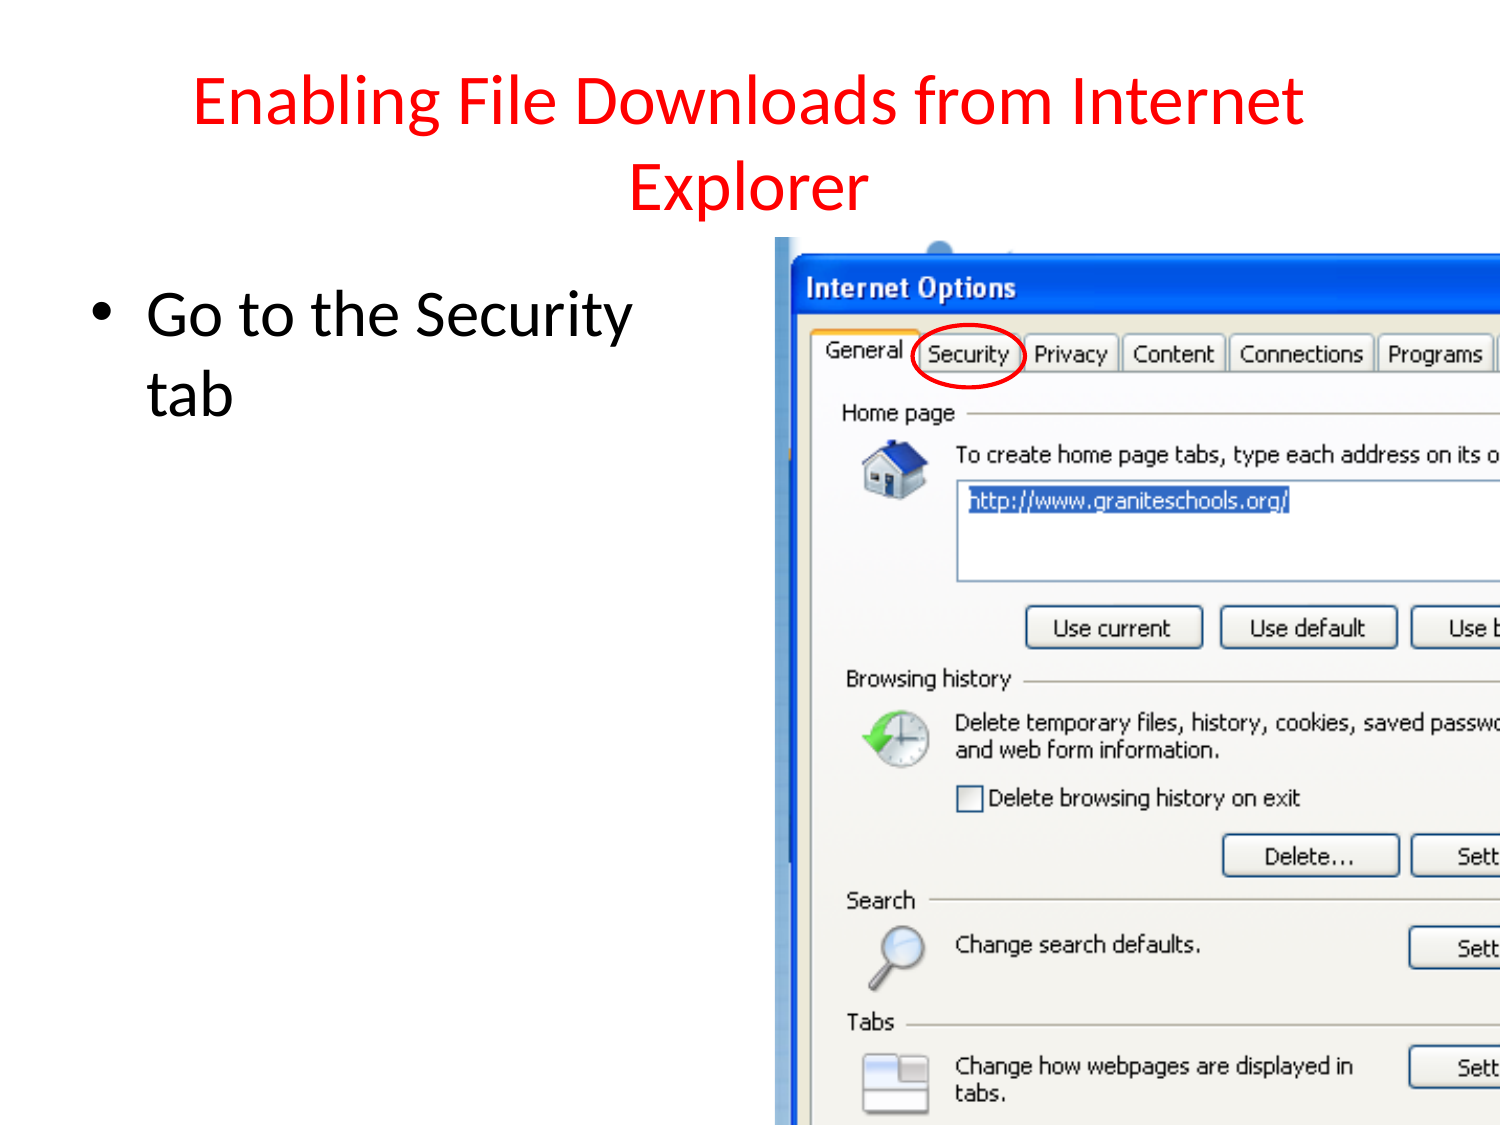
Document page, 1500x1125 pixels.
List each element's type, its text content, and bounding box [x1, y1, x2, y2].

picture [774, 237, 1500, 1125]
list Go to the Security tab [74, 262, 663, 1006]
title Enabling File Downloads from Internet Explorer [74, 44, 1426, 233]
